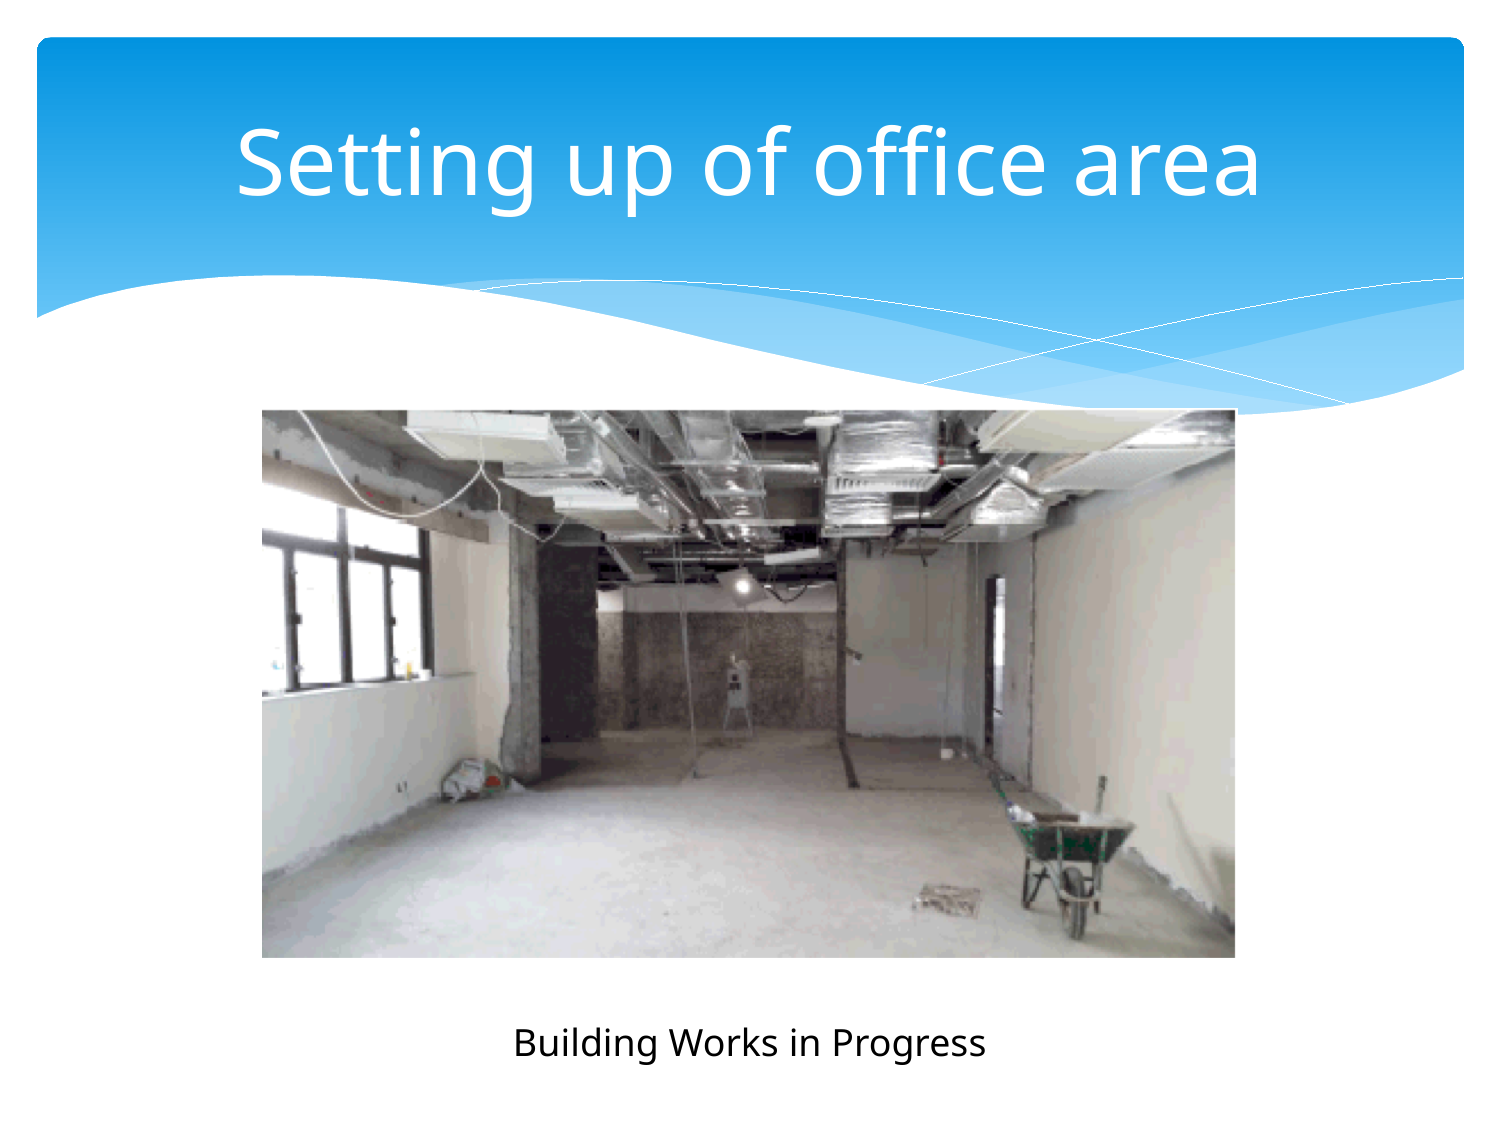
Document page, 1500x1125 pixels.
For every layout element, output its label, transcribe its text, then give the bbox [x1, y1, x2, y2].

picture [262, 408, 1238, 958]
title Setting up of office area [75, 55, 1425, 261]
text_box Building Works in Progress [498, 1011, 1002, 1072]
